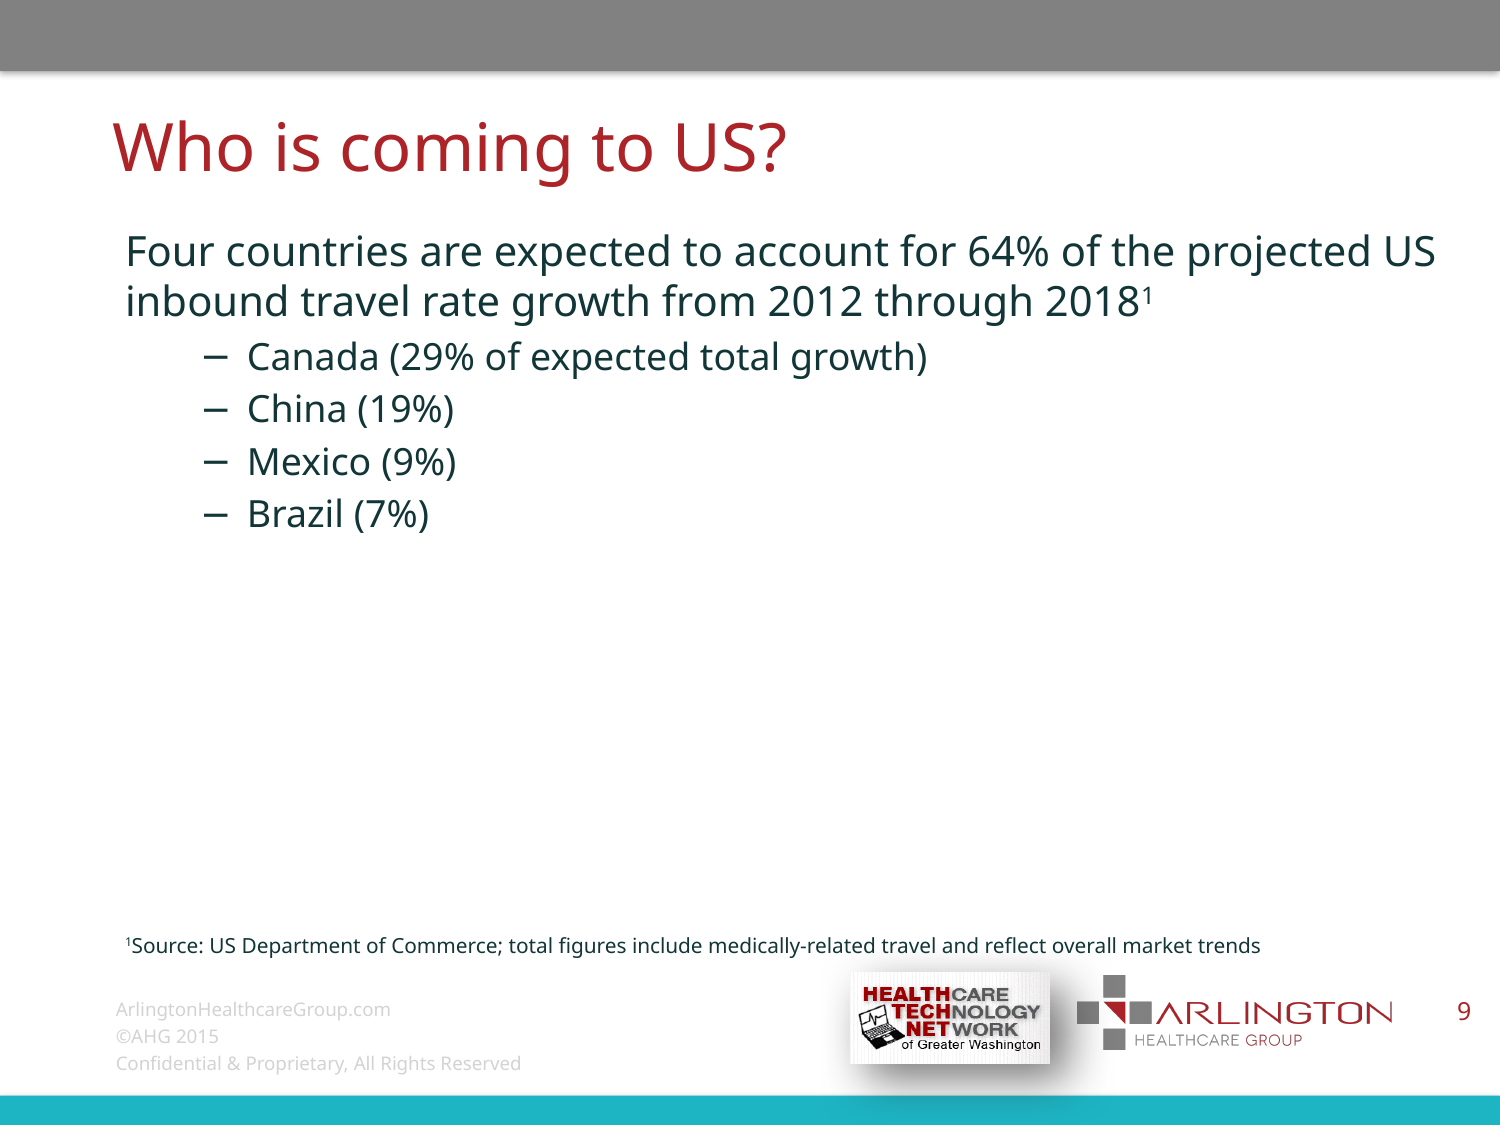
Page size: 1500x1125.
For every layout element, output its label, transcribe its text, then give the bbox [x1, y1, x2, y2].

picture [849, 972, 1051, 1064]
title Who is coming to US? [112, 104, 1387, 180]
list Four countries are expected to account for 64% of the projected US inbound travel rate growth from 2012 through 20181 Canada (29% of expected total growth) China (19%) Mexico (9%) Brazil (7%) 1Source: US Department of Commerce; total figures include medically-related travel and reflect overall market trends [125, 224, 1450, 963]
text_box 9 [1398, 987, 1487, 1048]
